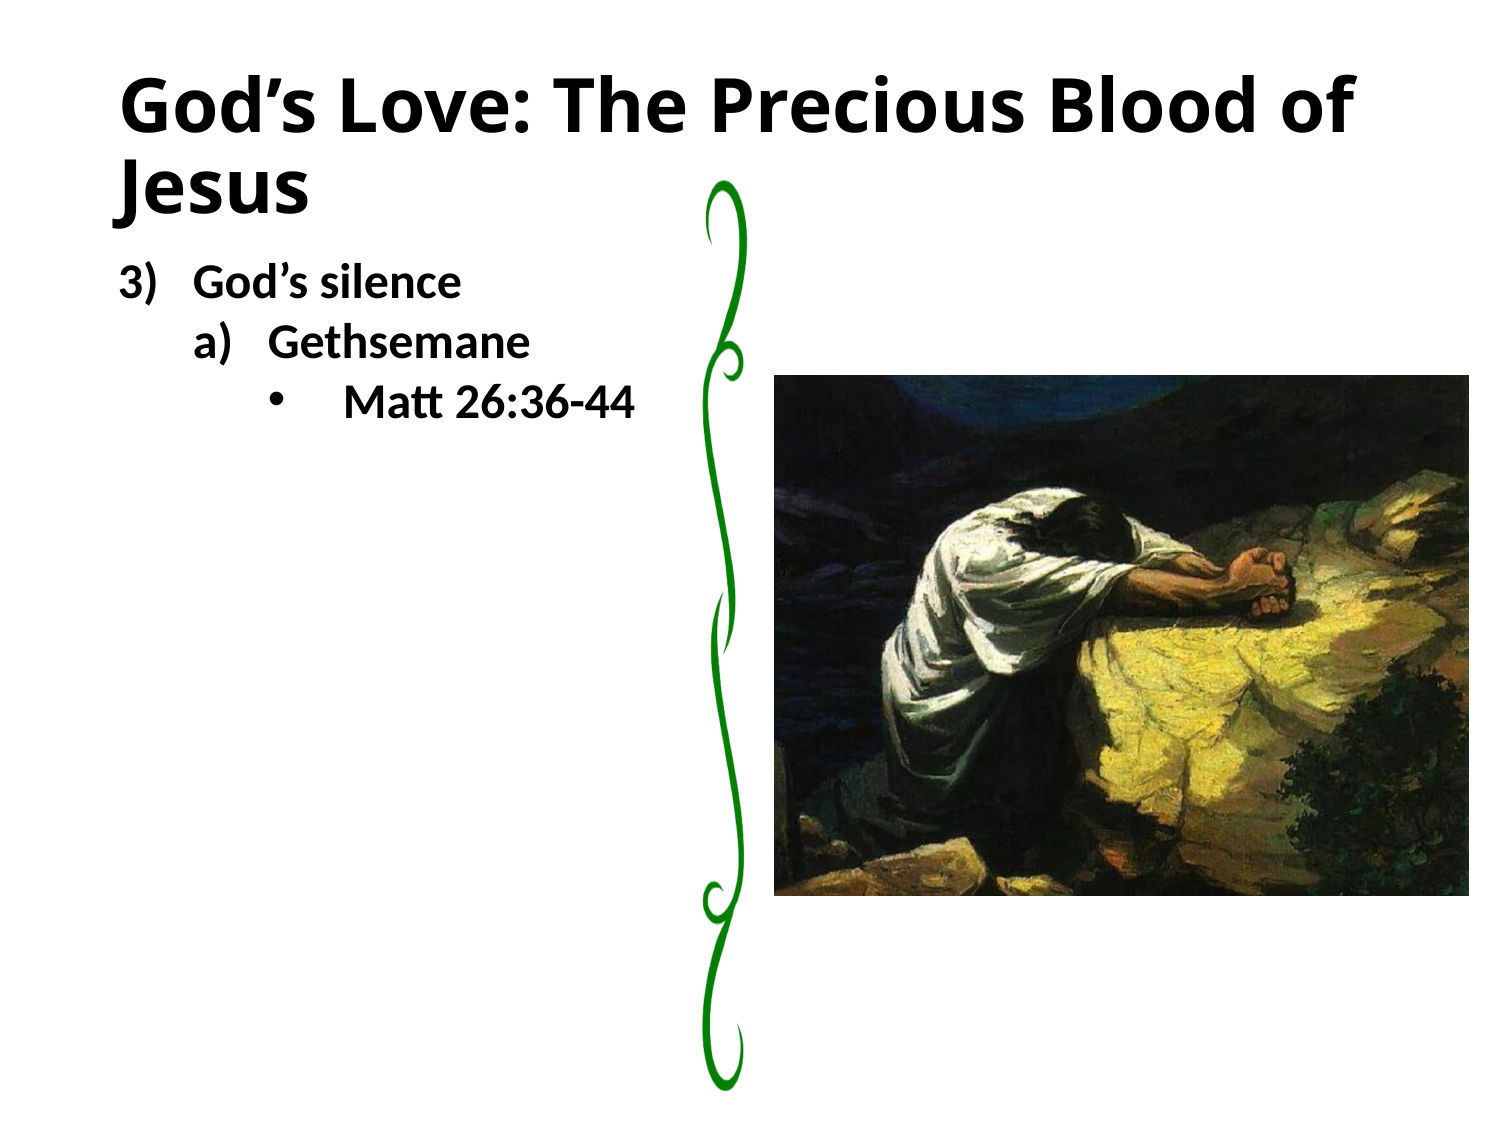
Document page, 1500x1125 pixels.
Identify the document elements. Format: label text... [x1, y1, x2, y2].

picture [269, 278, 1469, 1090]
text_box God’s silence Gethsemane Matt 26:36-44 [103, 240, 725, 436]
title God’s Love: The Precious Blood of Jesus [103, 59, 1397, 278]
